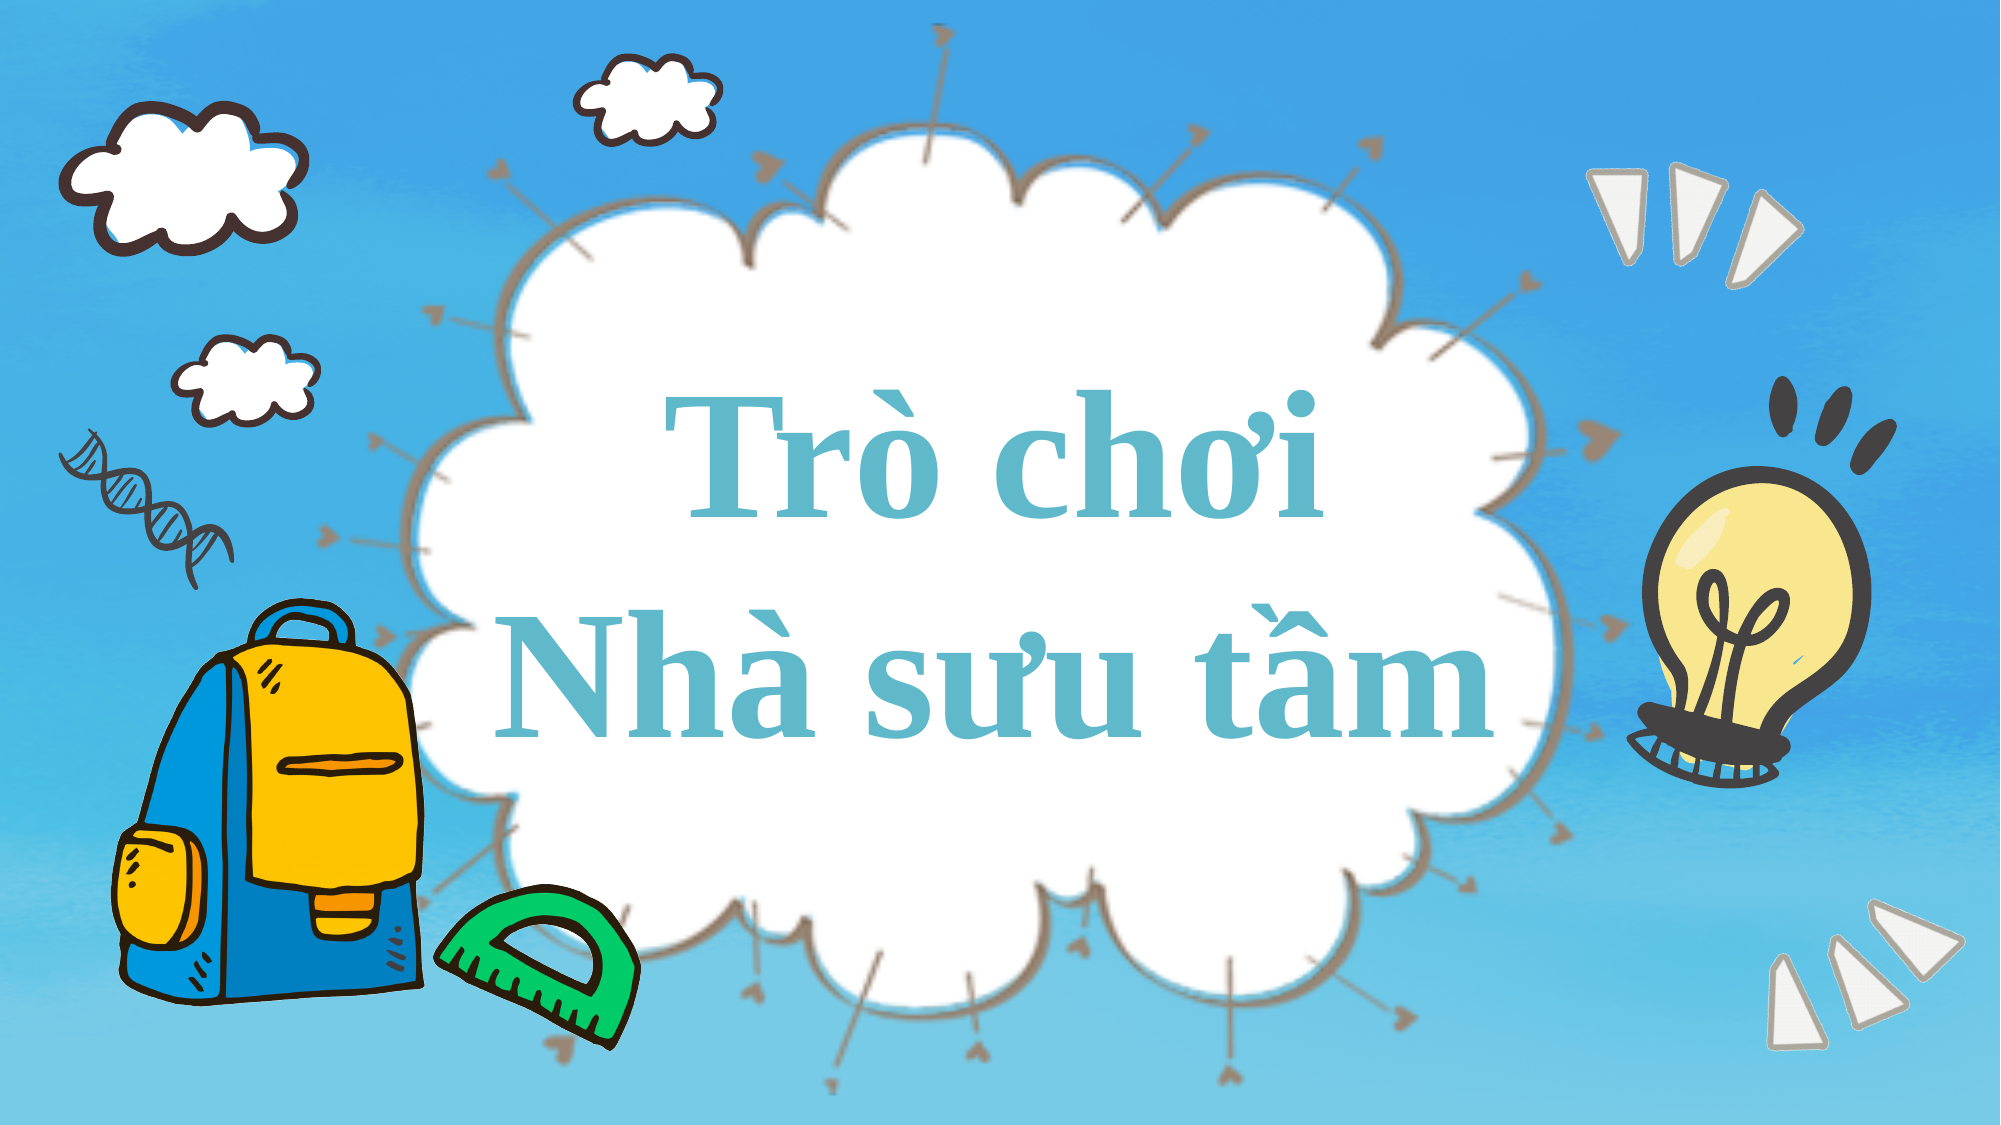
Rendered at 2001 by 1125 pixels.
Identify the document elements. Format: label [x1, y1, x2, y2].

text_box [1625, 374, 1900, 792]
picture [0, 0, 2000, 1125]
text_box [58, 428, 183, 551]
